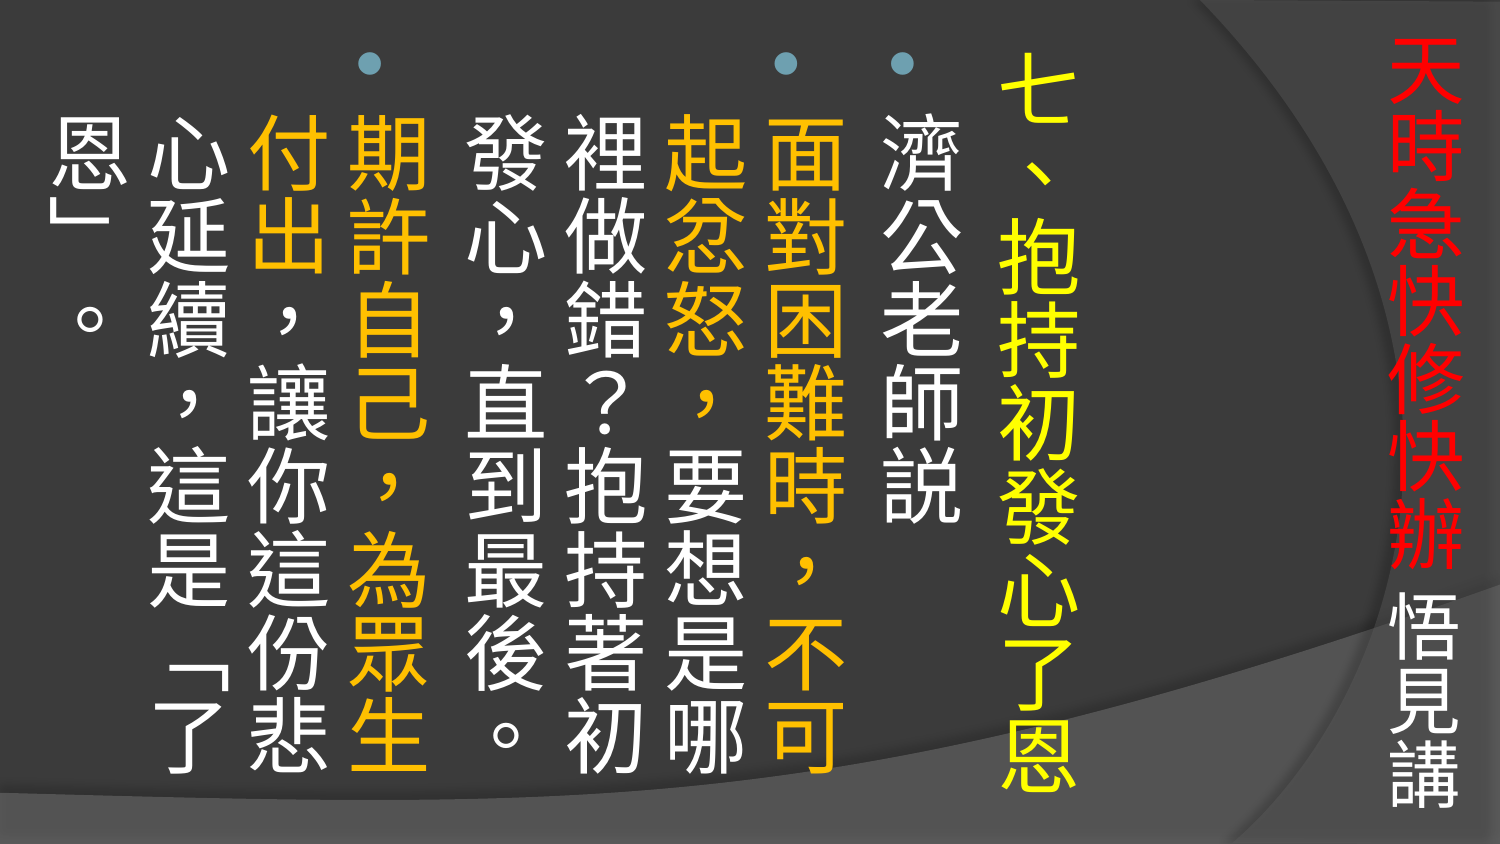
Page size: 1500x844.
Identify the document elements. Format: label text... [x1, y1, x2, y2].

title 天時急快修快辦 悟見講 [1364, 21, 1483, 820]
list 七、抱持初發心了恩 濟公老師説 面對困難時，不可起忿怒，要想是哪裡做錯？抱持著初發心，直到最後。 期許自己，為眾生付出，讓你這份悲心延續，這是「了恩」。 [29, 27, 1365, 820]
